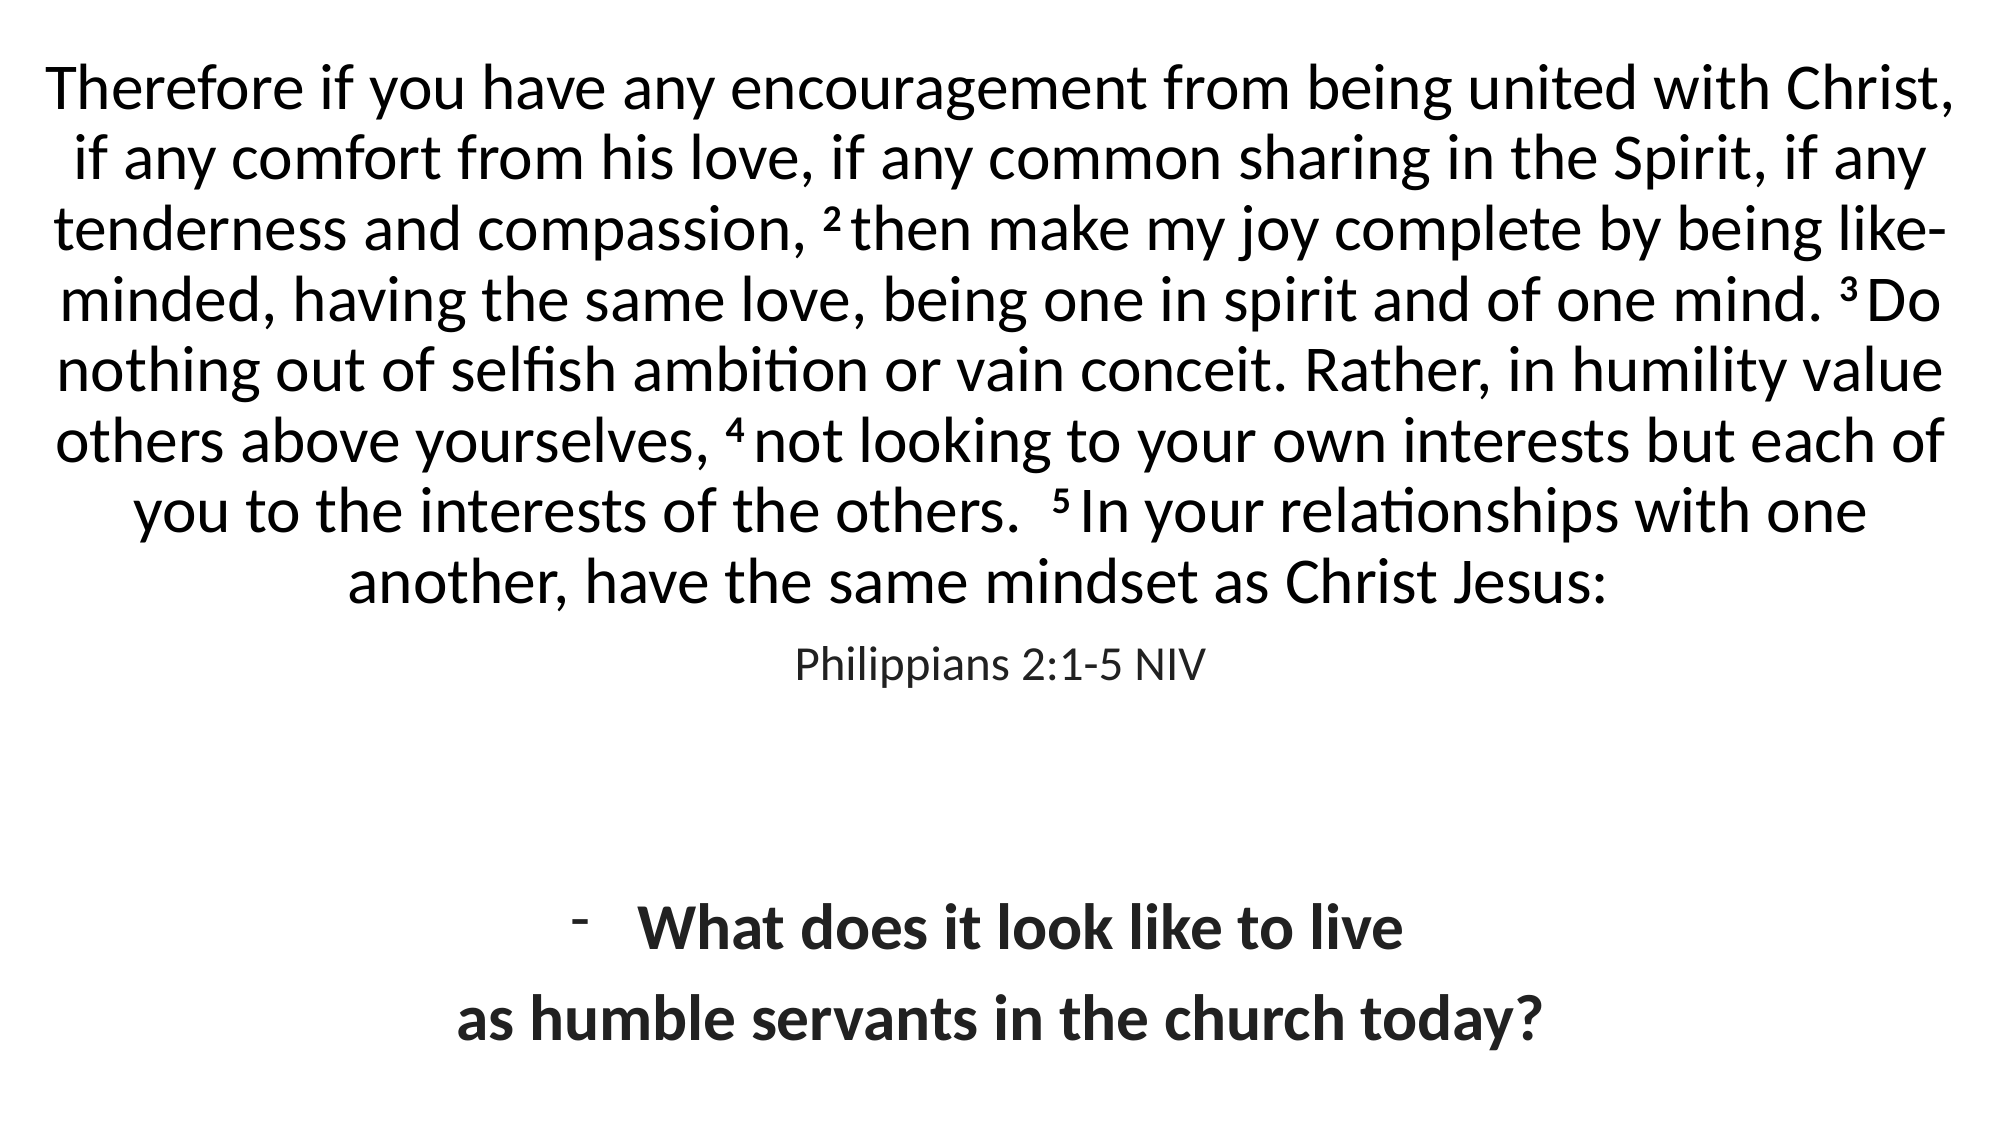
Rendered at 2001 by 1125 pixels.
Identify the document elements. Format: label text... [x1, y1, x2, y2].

list Therefore if you have any encouragement from being united with Christ, if any comfort from his love, if any common sharing in the Spirit, if any tenderness and compassion, 2 then make my joy complete by being like-minded, having the same love, being one in spirit and of one mind. 3 Do nothing out of selfish ambition or vain conceit. Rather, in humility value others above yourselves, 4 not looking to your own interests but each of you to the interests of the others. 5 In your relationships with one another, have the same mindset as Christ Jesus: Philippians 2:1-5 NIV What does it look like to live as humble servants in the church today? [27, 45, 1974, 1090]
